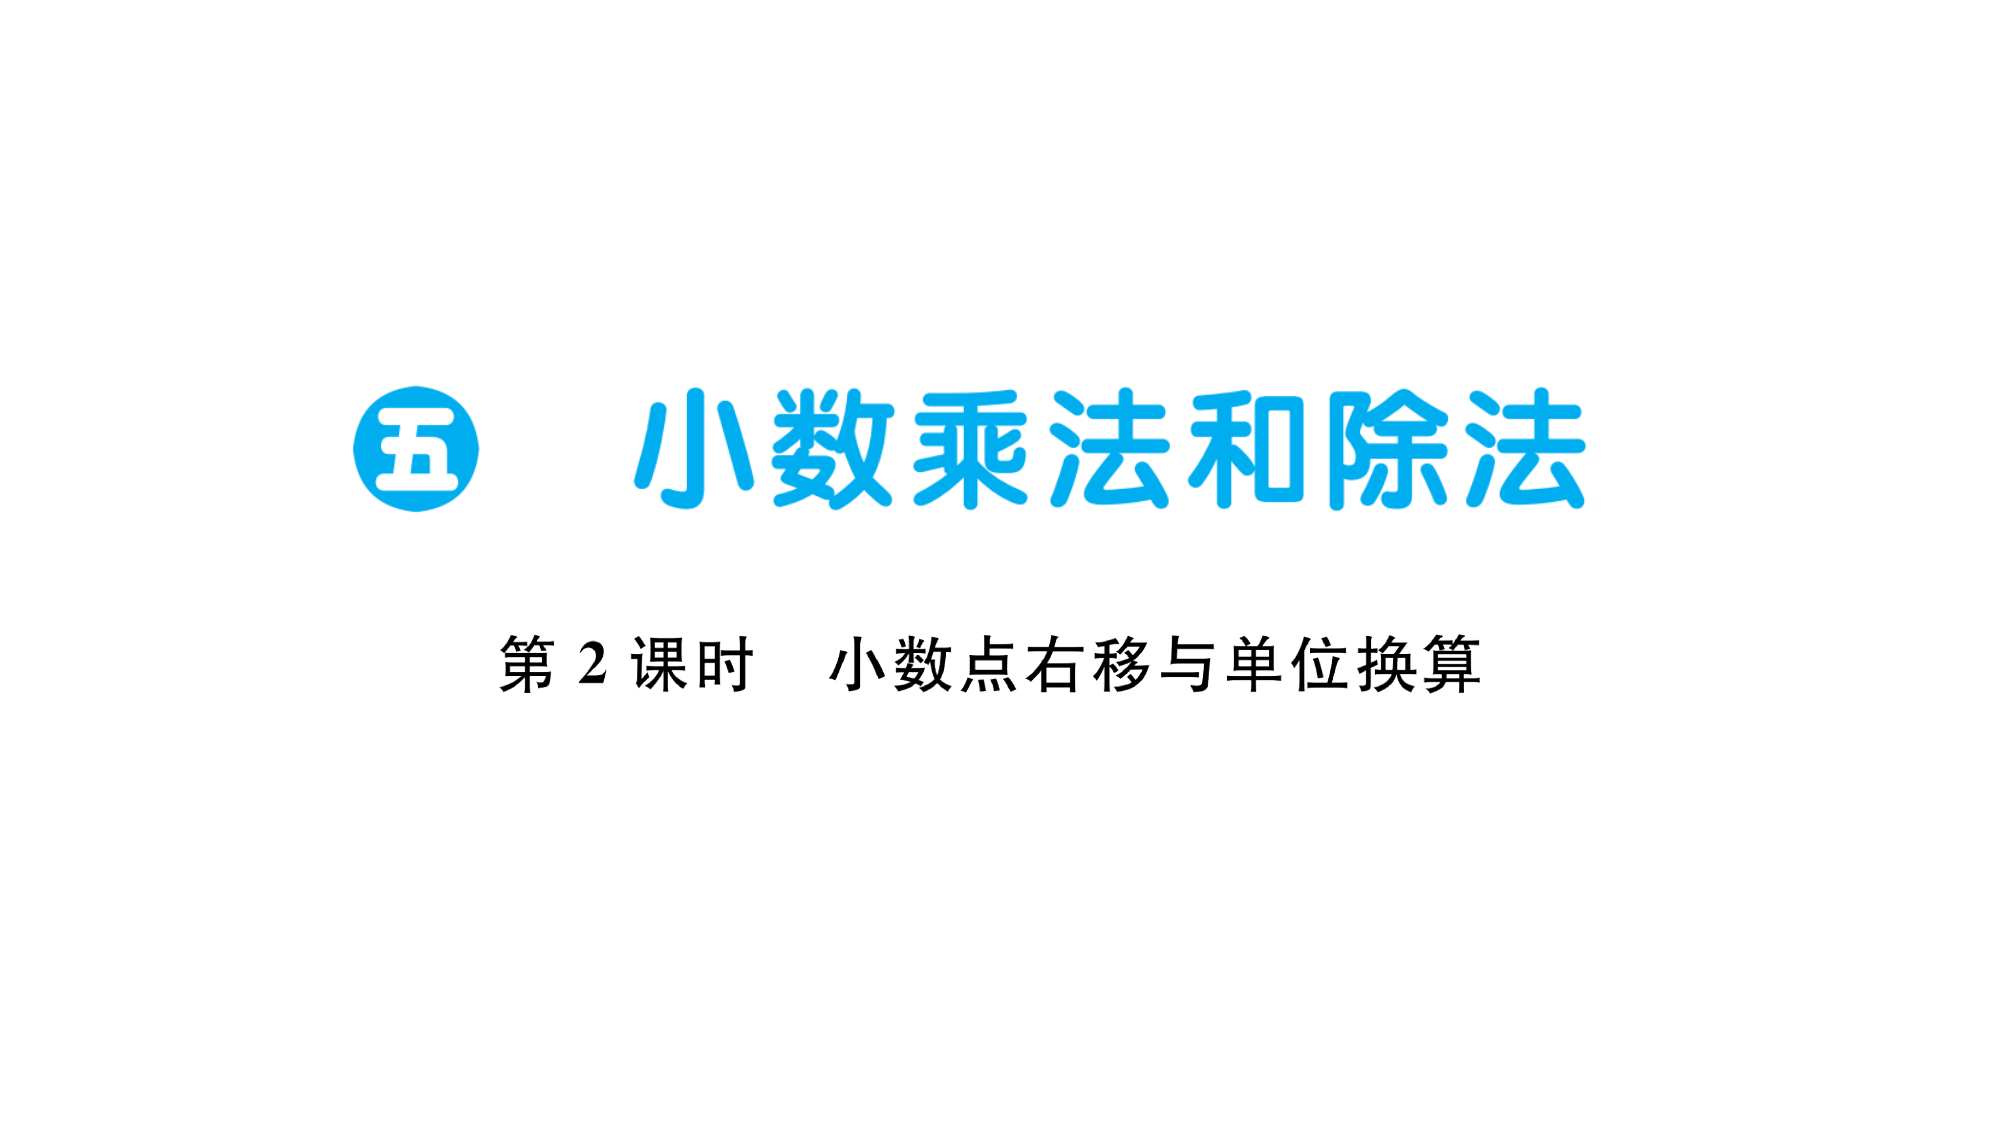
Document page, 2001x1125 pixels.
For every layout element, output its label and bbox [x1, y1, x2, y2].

picture [298, 366, 1642, 530]
picture [495, 610, 1508, 762]
